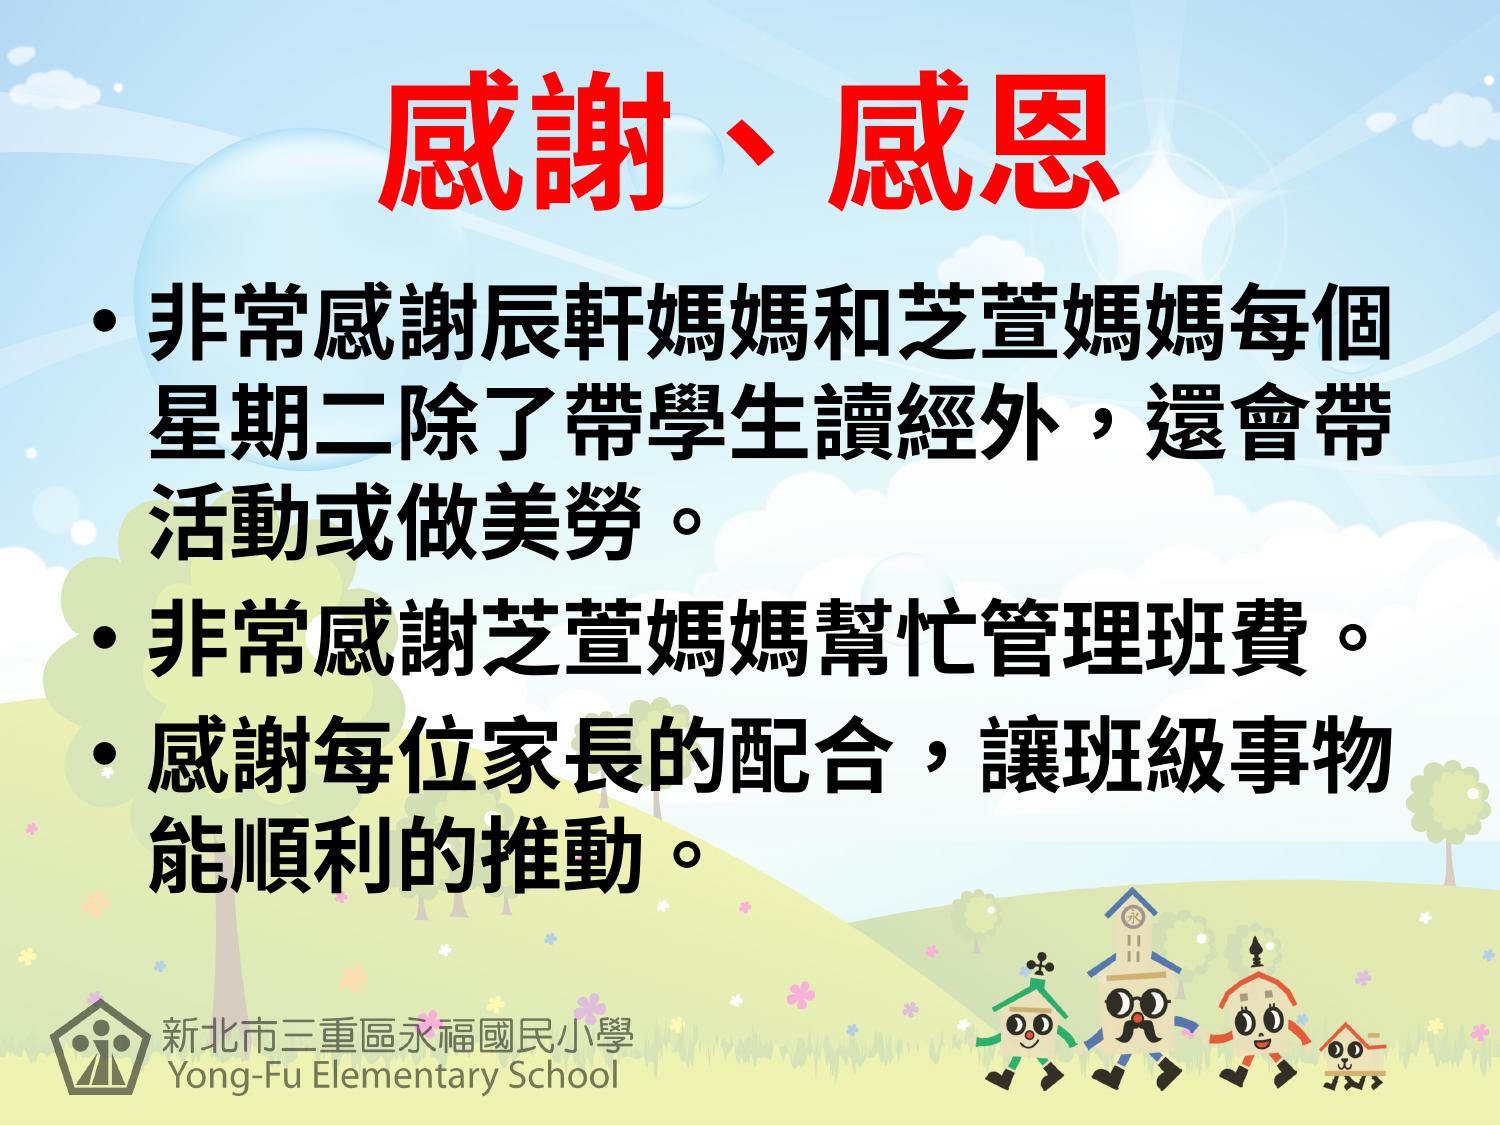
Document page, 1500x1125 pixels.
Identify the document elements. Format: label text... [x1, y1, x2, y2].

title 感謝、感恩 [75, 45, 1425, 233]
list 非常感謝辰軒媽媽和芝萱媽媽每個星期二除了帶學生讀經外，還會帶活動或做美勞。 非常感謝芝萱媽媽幫忙管理班費。 感謝每位家長的配合，讓班級事物能順利的推動。 [75, 262, 1425, 1005]
picture [0, 0, 1500, 1125]
